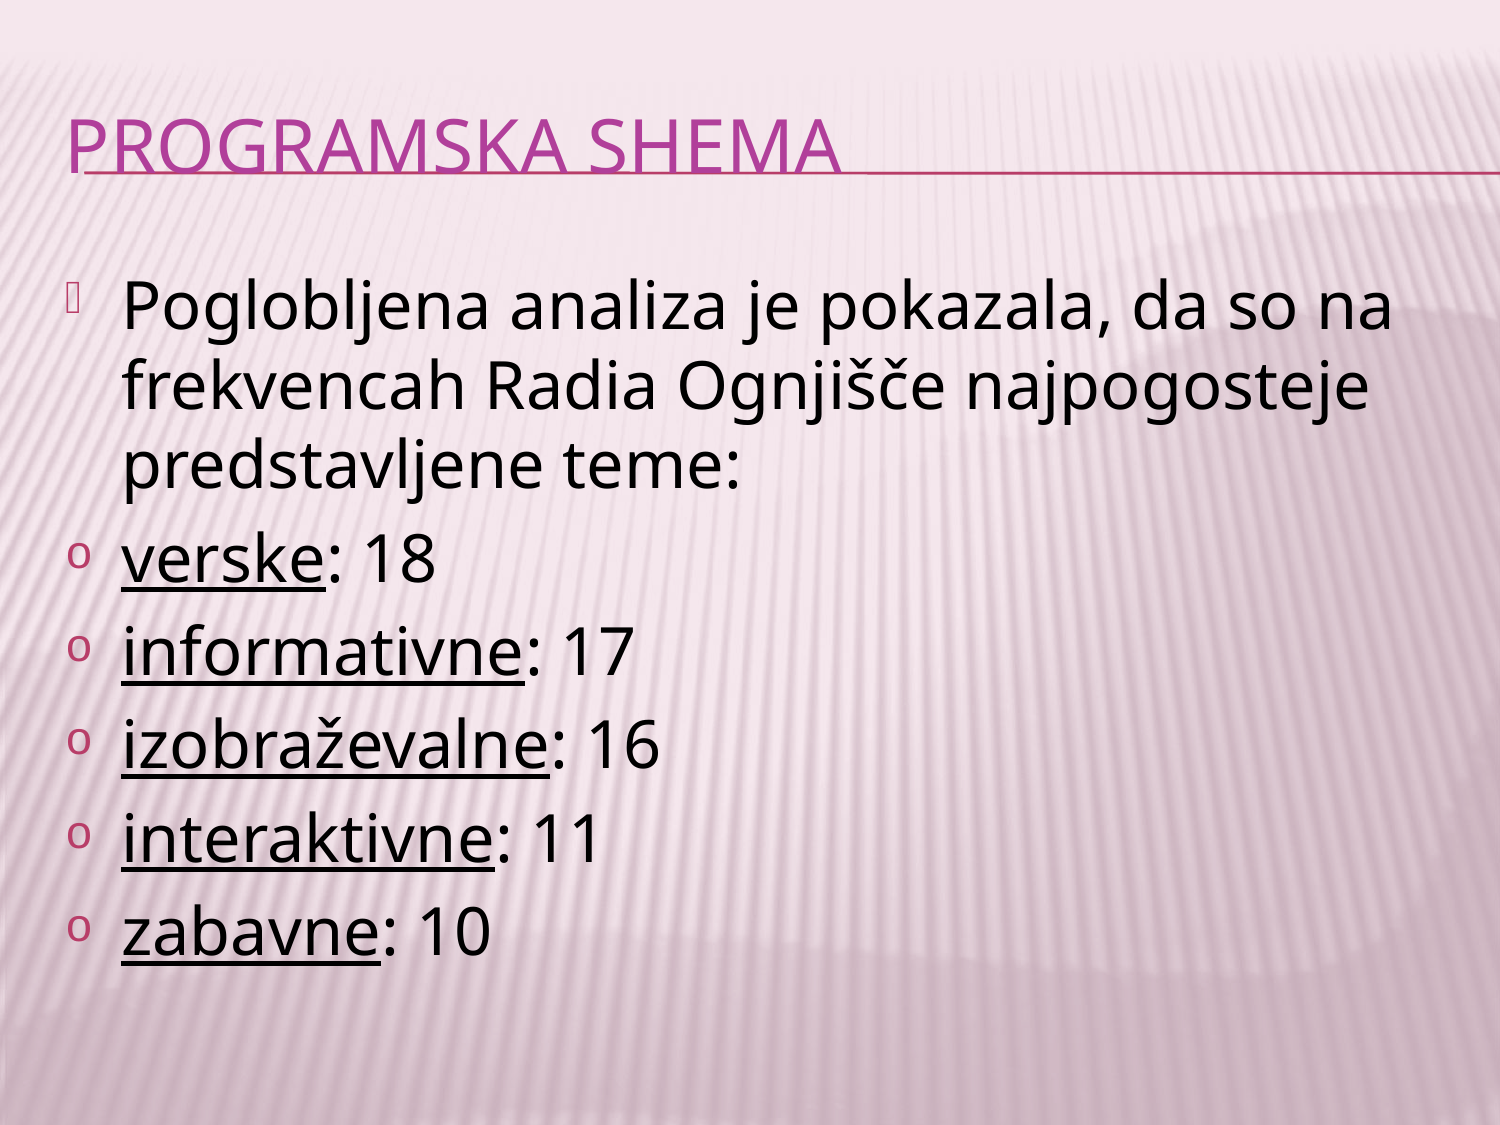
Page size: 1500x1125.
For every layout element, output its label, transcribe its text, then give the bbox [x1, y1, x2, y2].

list Poglobljena analiza je pokazala, da so na frekvencah Radia Ognjišče najpogosteje predstavljene teme: verske: 18 informativne: 17 izobraževalne: 16 interaktivne: 11 zabavne: 10 [49, 254, 1476, 1095]
title PROGRAMSKA SHEMA [50, 75, 1475, 213]
